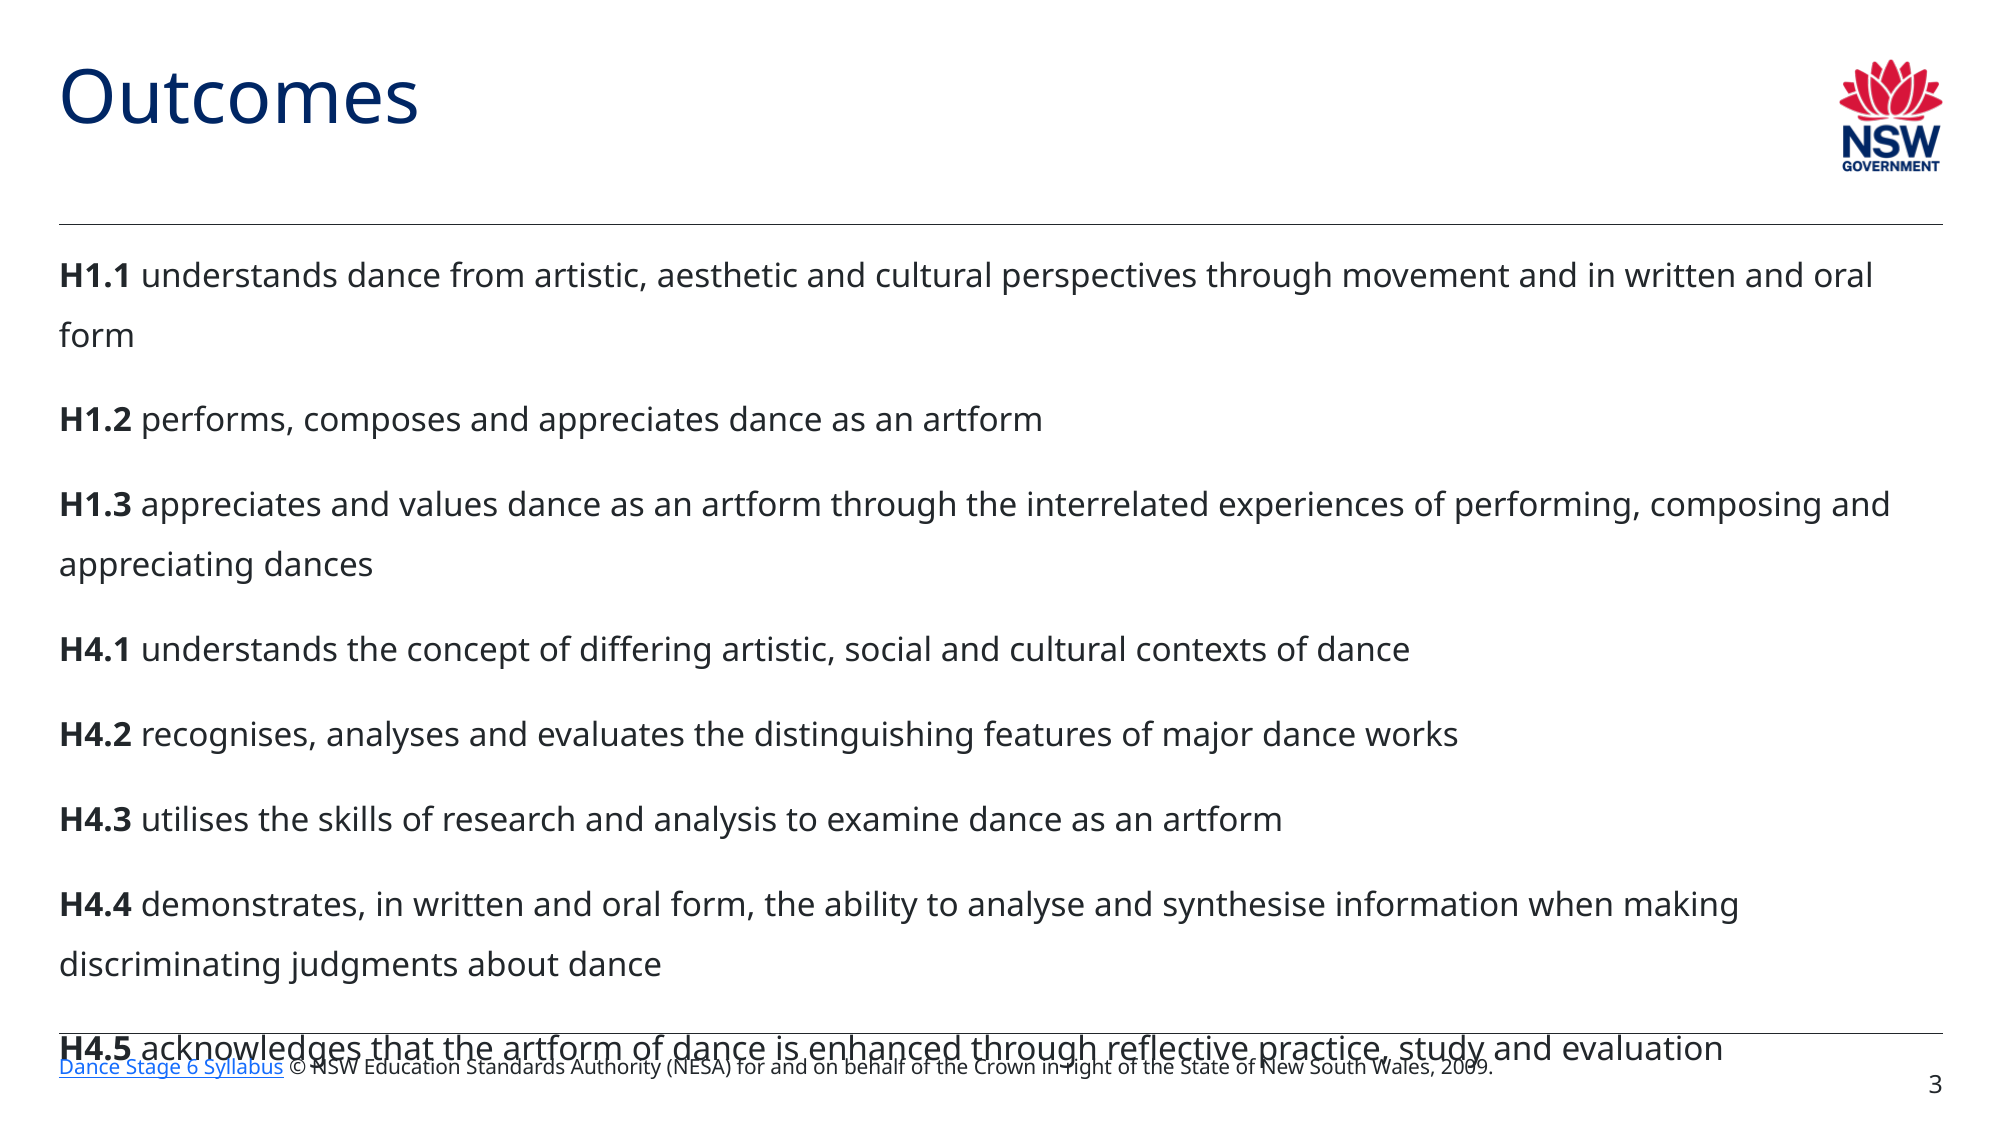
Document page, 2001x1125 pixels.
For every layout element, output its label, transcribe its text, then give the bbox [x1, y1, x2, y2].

title Outcomes [59, 59, 1713, 149]
text_box Dance Stage 6 Syllabus © NSW Education Standards Authority (NESA) for and on behalf of the Crown in right of the State of New South Wales, 2009. [59, 1054, 1561, 1114]
slide_number 3 [1824, 1068, 1943, 1099]
list H1.1 understands dance from artistic, aesthetic and cultural perspectives through movement and in written and oral form H1.2 performs, composes and appreciates dance as an artform H1.3 appreciates and values dance as an artform through the interrelated experiences of performing, composing and appreciating dances H4.1 understands the concept of differing artistic, social and cultural contexts of dance H4.2 recognises, analyses and evaluates the distinguishing features of major dance works H4.3 utilises the skills of research and analysis to examine dance as an artform H4.4 demonstrates, in written and oral form, the ability to analyse and synthesise information when making discriminating judgments about dance H4.5 acknowledges that the artform of dance is enhanced through reflective practice, study and evaluation [59, 233, 1943, 978]
picture [1839, 59, 1943, 172]
